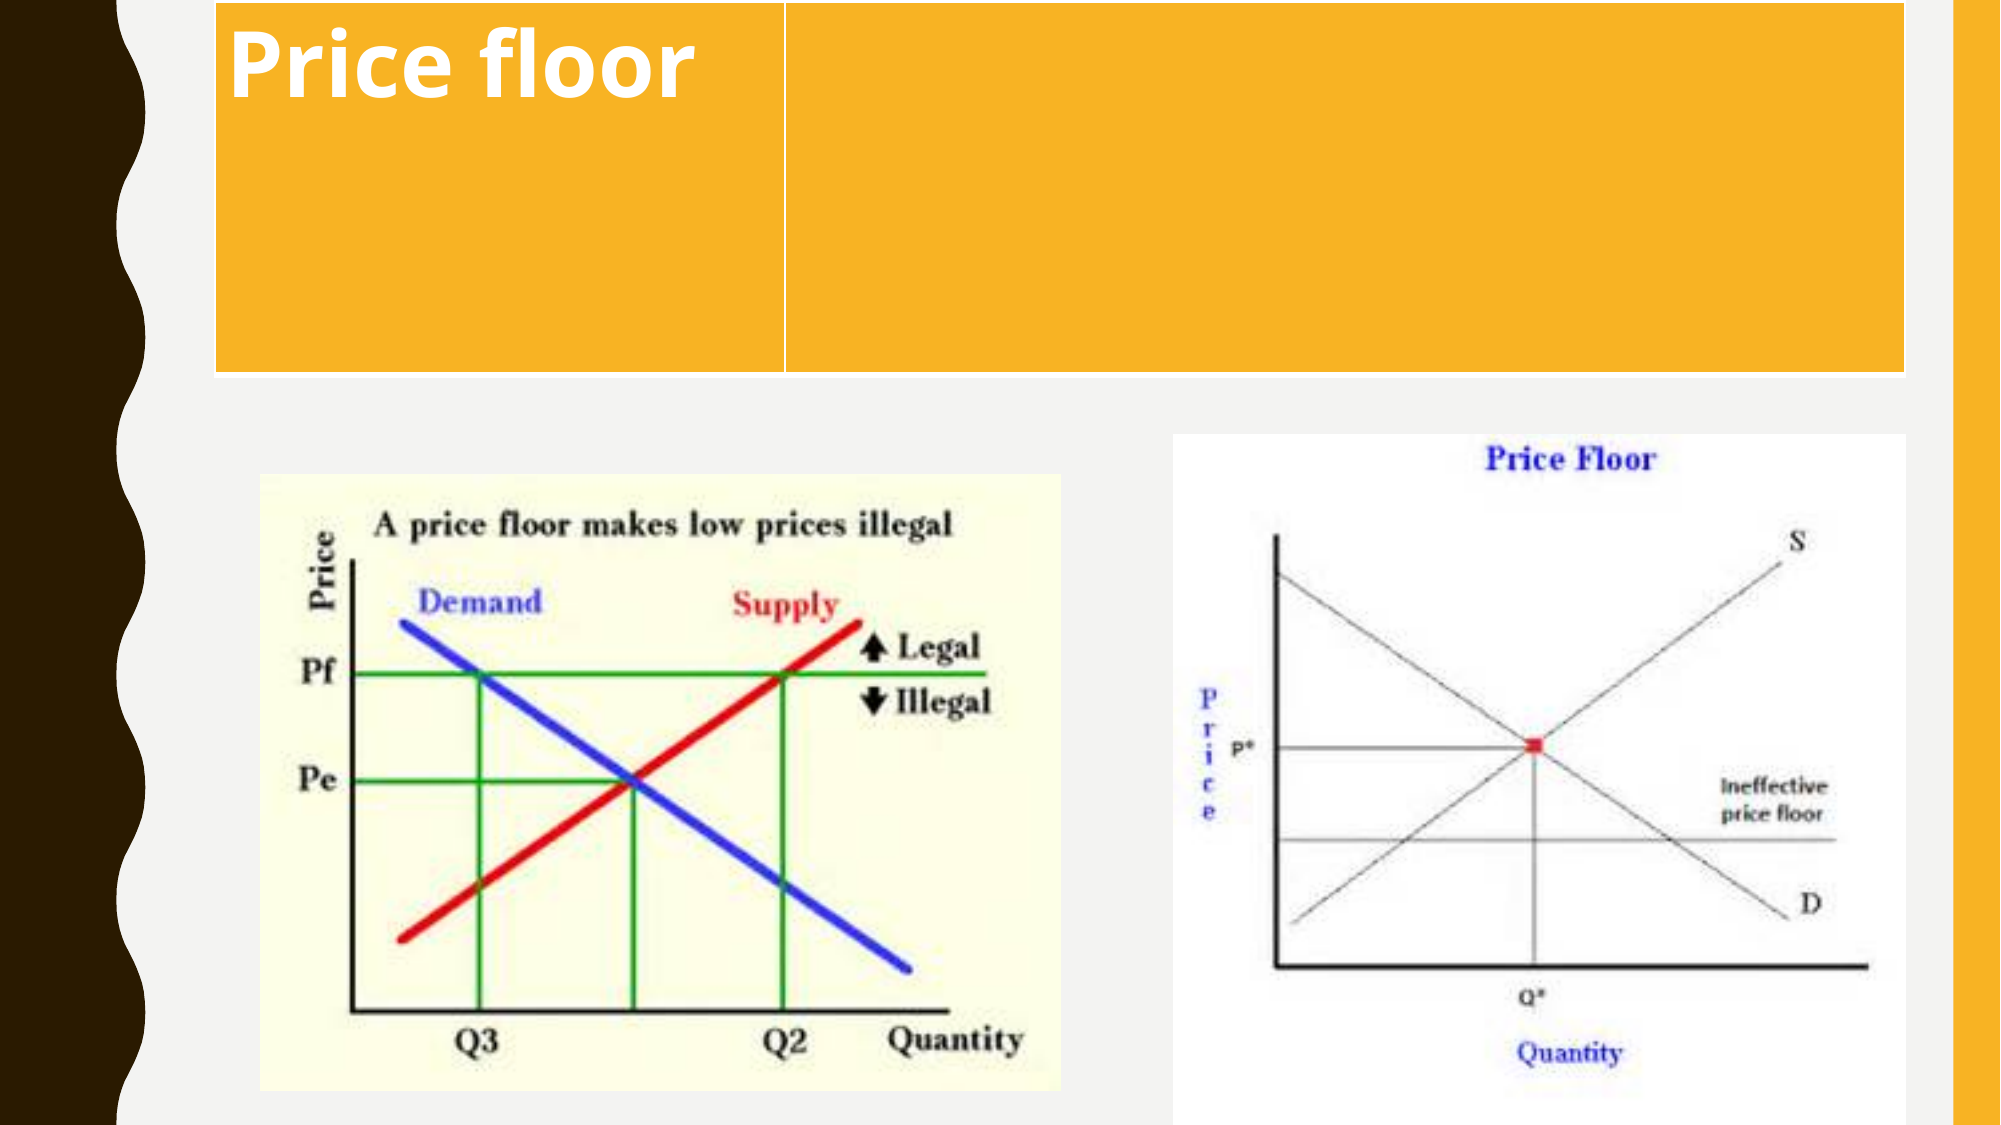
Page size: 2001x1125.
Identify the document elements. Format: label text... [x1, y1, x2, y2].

picture [260, 474, 1061, 1091]
picture [1173, 434, 1906, 1125]
table_header Price floor [216, 3, 784, 372]
table_header [786, 3, 1904, 372]
